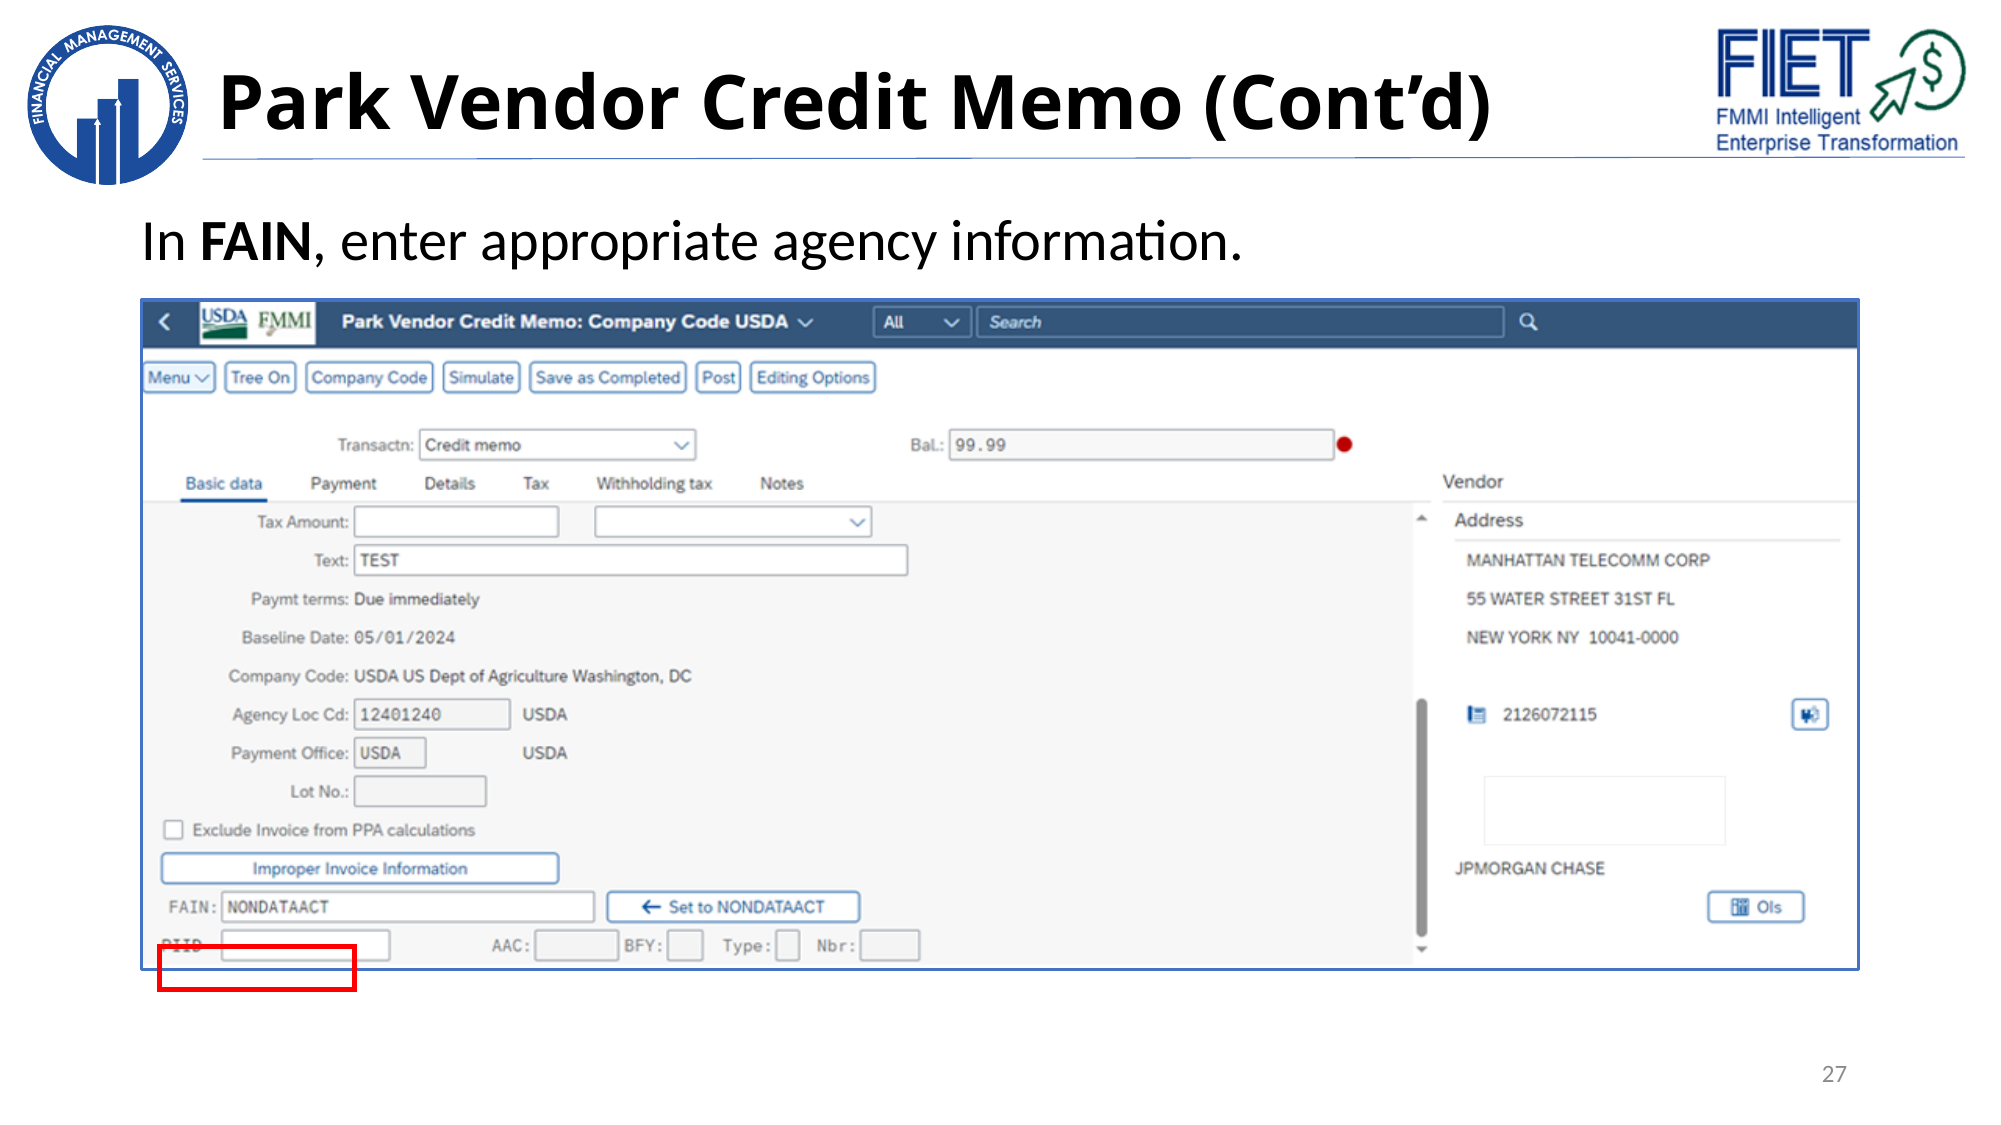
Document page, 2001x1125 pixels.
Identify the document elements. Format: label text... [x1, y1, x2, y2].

picture [1714, 22, 1972, 157]
title Park Vendor Credit Memo (Cont’d) [202, 30, 1653, 181]
slide_number 27 [1412, 1042, 1863, 1103]
text_box In FAIN, enter appropriate agency information. [126, 194, 1810, 280]
picture [23, 22, 190, 188]
text_box [158, 969, 355, 990]
picture [142, 301, 1858, 969]
